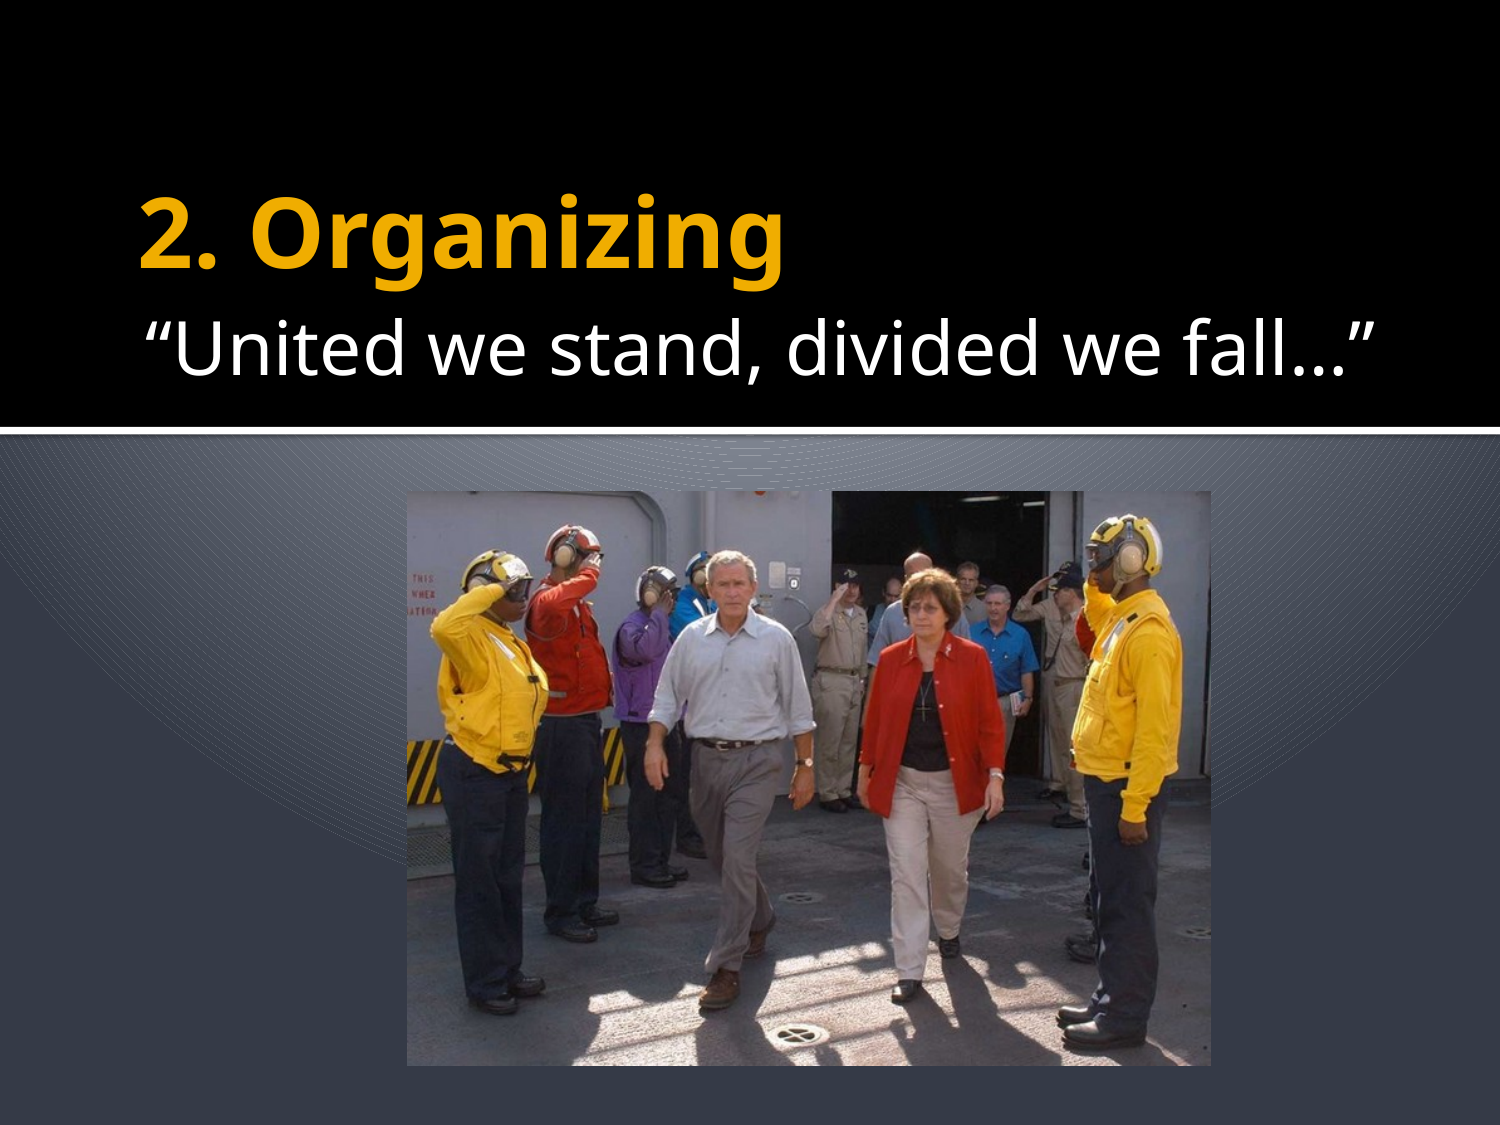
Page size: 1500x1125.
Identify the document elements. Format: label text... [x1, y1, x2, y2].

list “United we stand, divided we fall…” [121, 299, 1438, 413]
picture [407, 491, 1211, 1066]
title 2. Organizing [123, 19, 1438, 288]
